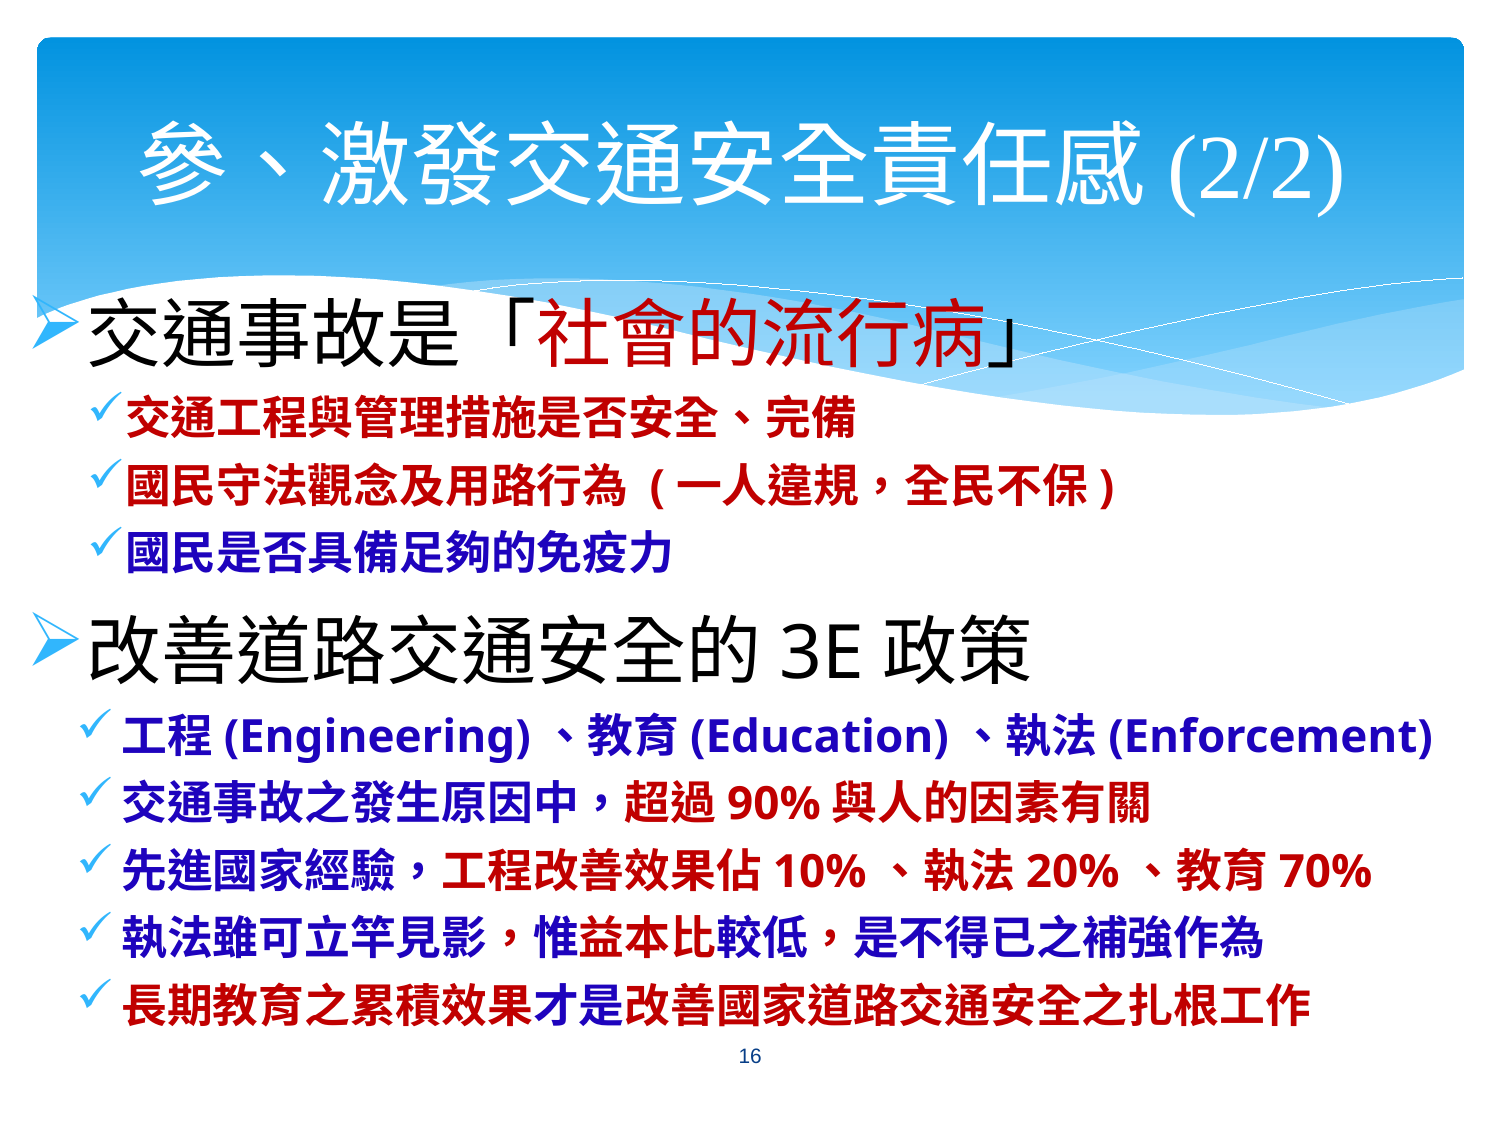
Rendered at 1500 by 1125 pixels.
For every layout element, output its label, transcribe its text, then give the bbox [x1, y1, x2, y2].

slide_number 16 [654, 1025, 846, 1086]
list 交通事故是「社會的流行病」 交通工程與管理措施是否安全、完備 國民守法觀念及用路行為 (一人違規，全民不保) 國民是否具備足夠的免疫力 改善道路交通安全的3E政策 工程(Engineering)、教育(Education)、執法(Enforcement) 交通事故之發生原因中，超過90%與人的因素有關 先進國家經驗，工程改善效果佔10%、執法20%、教育70% 執法雖可立竿見影，惟益本比較低，是不得已之補強作為 長期教育之累積效果才是改善國家道路交通安全之扎根工作 [11, 278, 1495, 1094]
title 參、激發交通安全責任感(2/2) [0, 92, 1483, 232]
